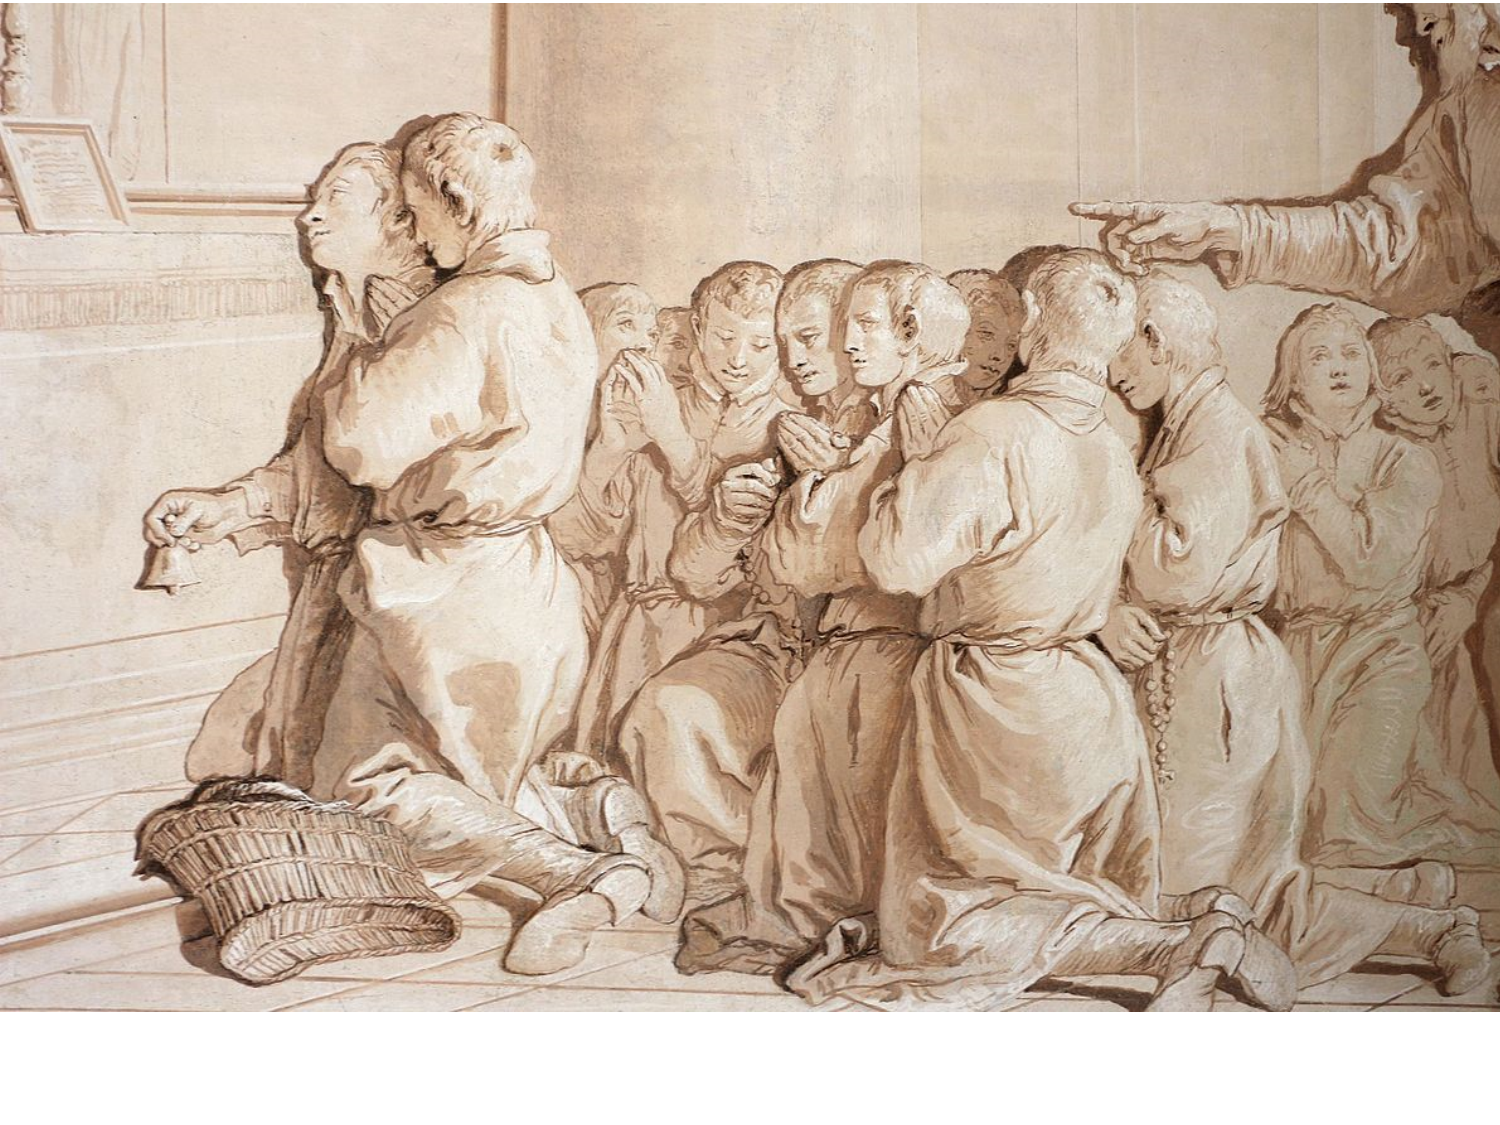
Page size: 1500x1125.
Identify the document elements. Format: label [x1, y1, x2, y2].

list [0, 3, 1500, 1012]
